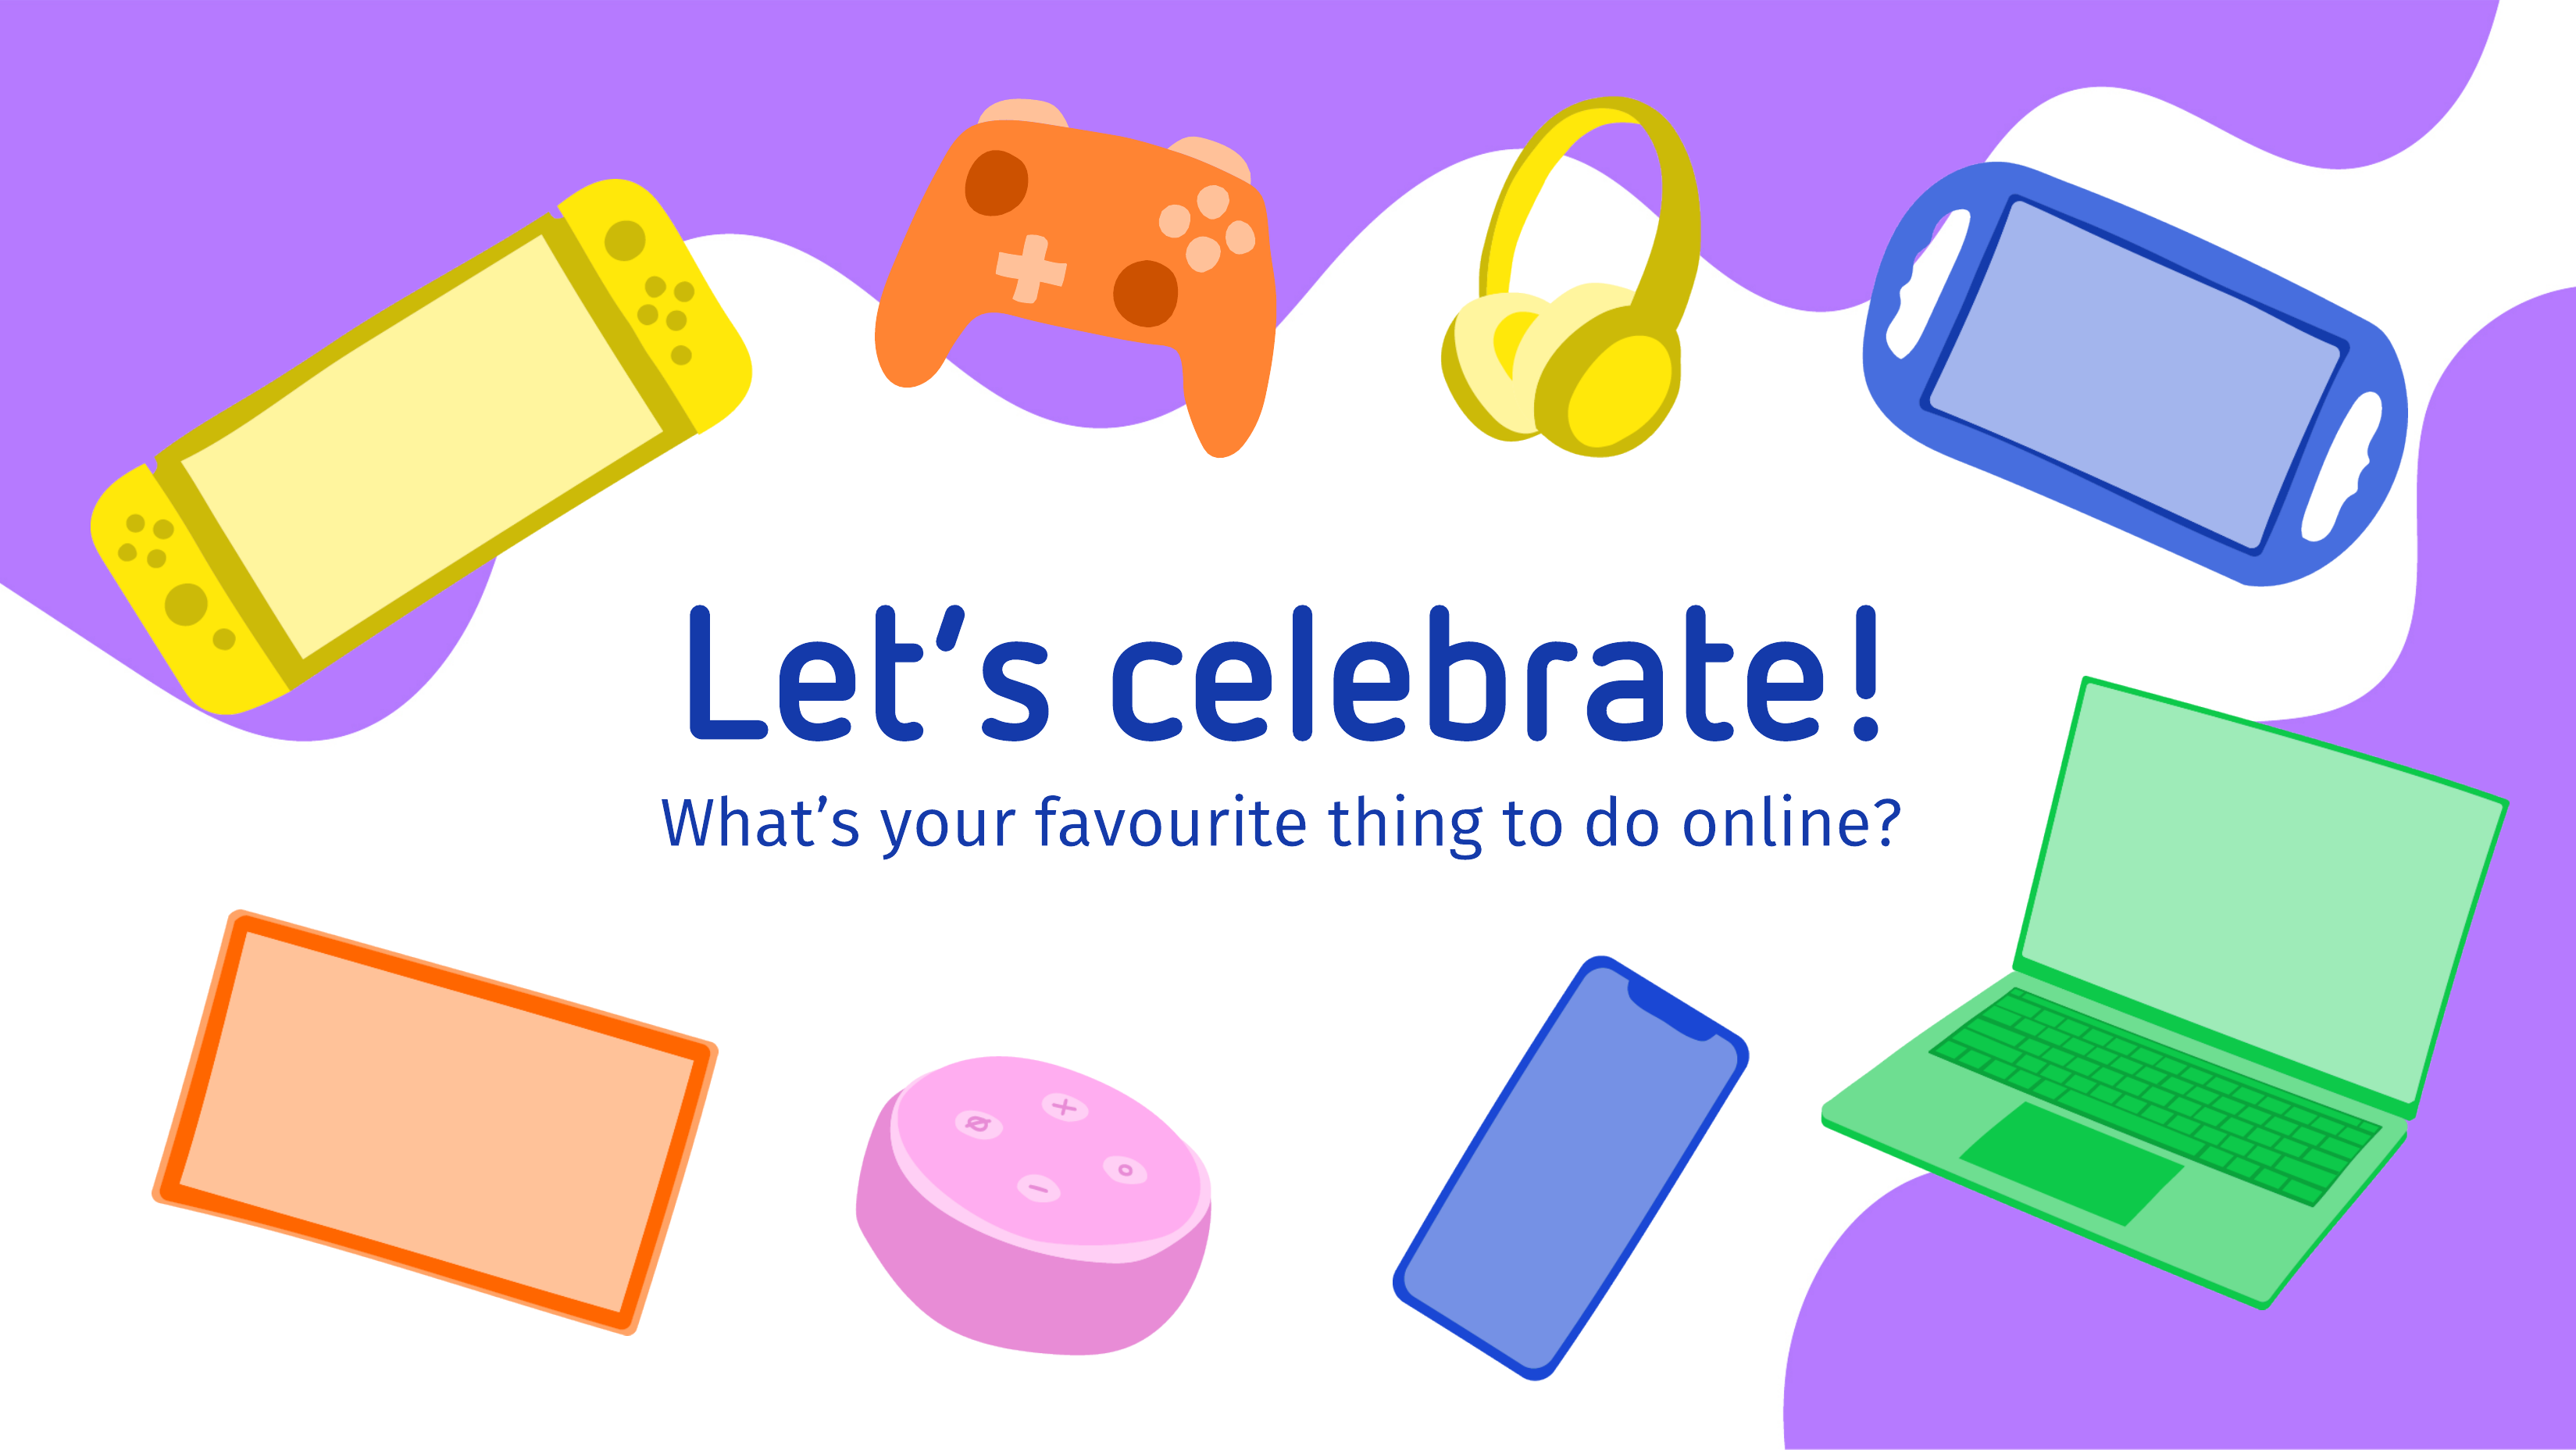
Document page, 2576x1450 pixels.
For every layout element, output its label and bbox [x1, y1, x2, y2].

text_box [874, 98, 1277, 459]
picture [0, 0, 2576, 1450]
